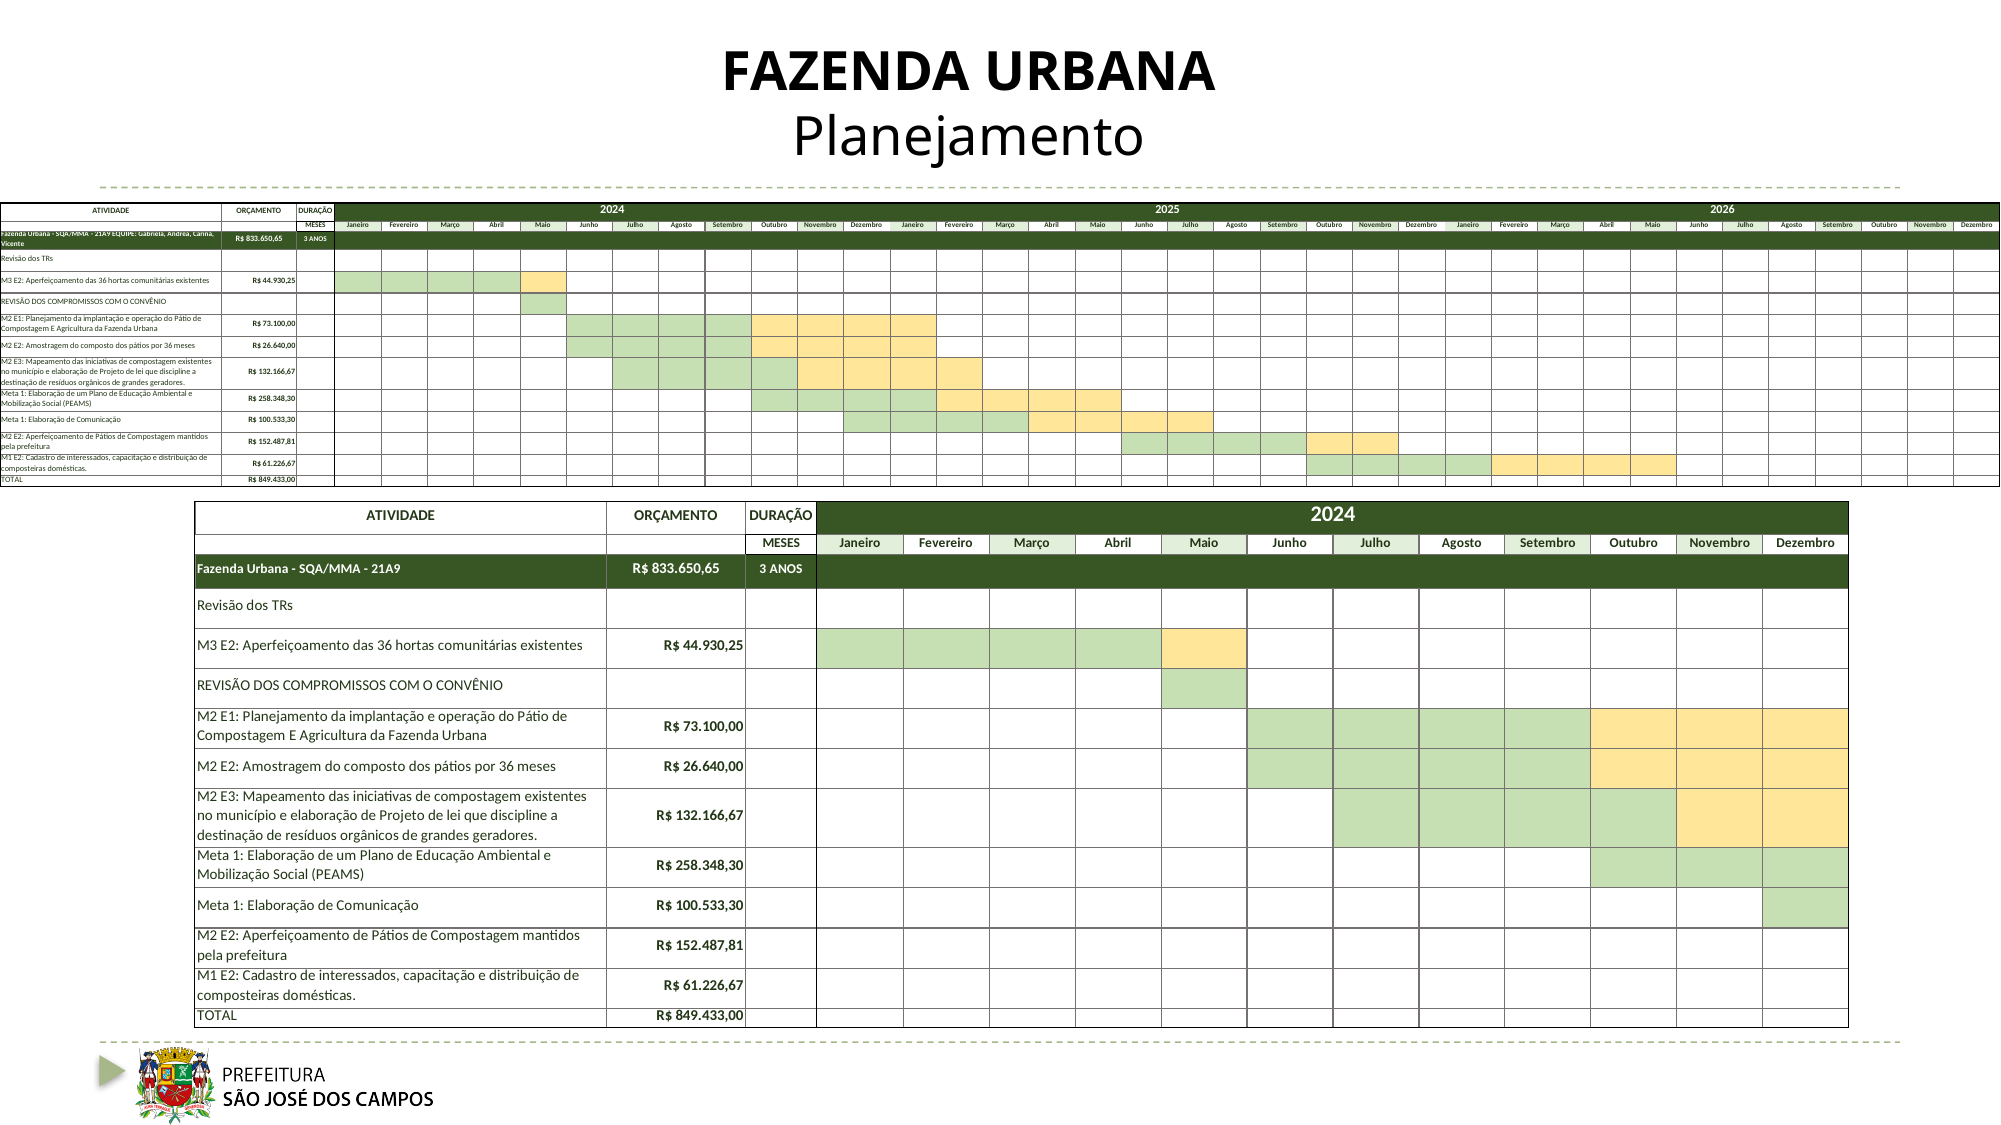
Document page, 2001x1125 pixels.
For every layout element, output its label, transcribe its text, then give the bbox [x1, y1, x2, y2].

title FAZENDA URBANA Planejamento [89, 0, 1849, 202]
picture [194, 500, 1850, 1029]
picture [134, 1047, 433, 1125]
picture [0, 202, 2000, 487]
